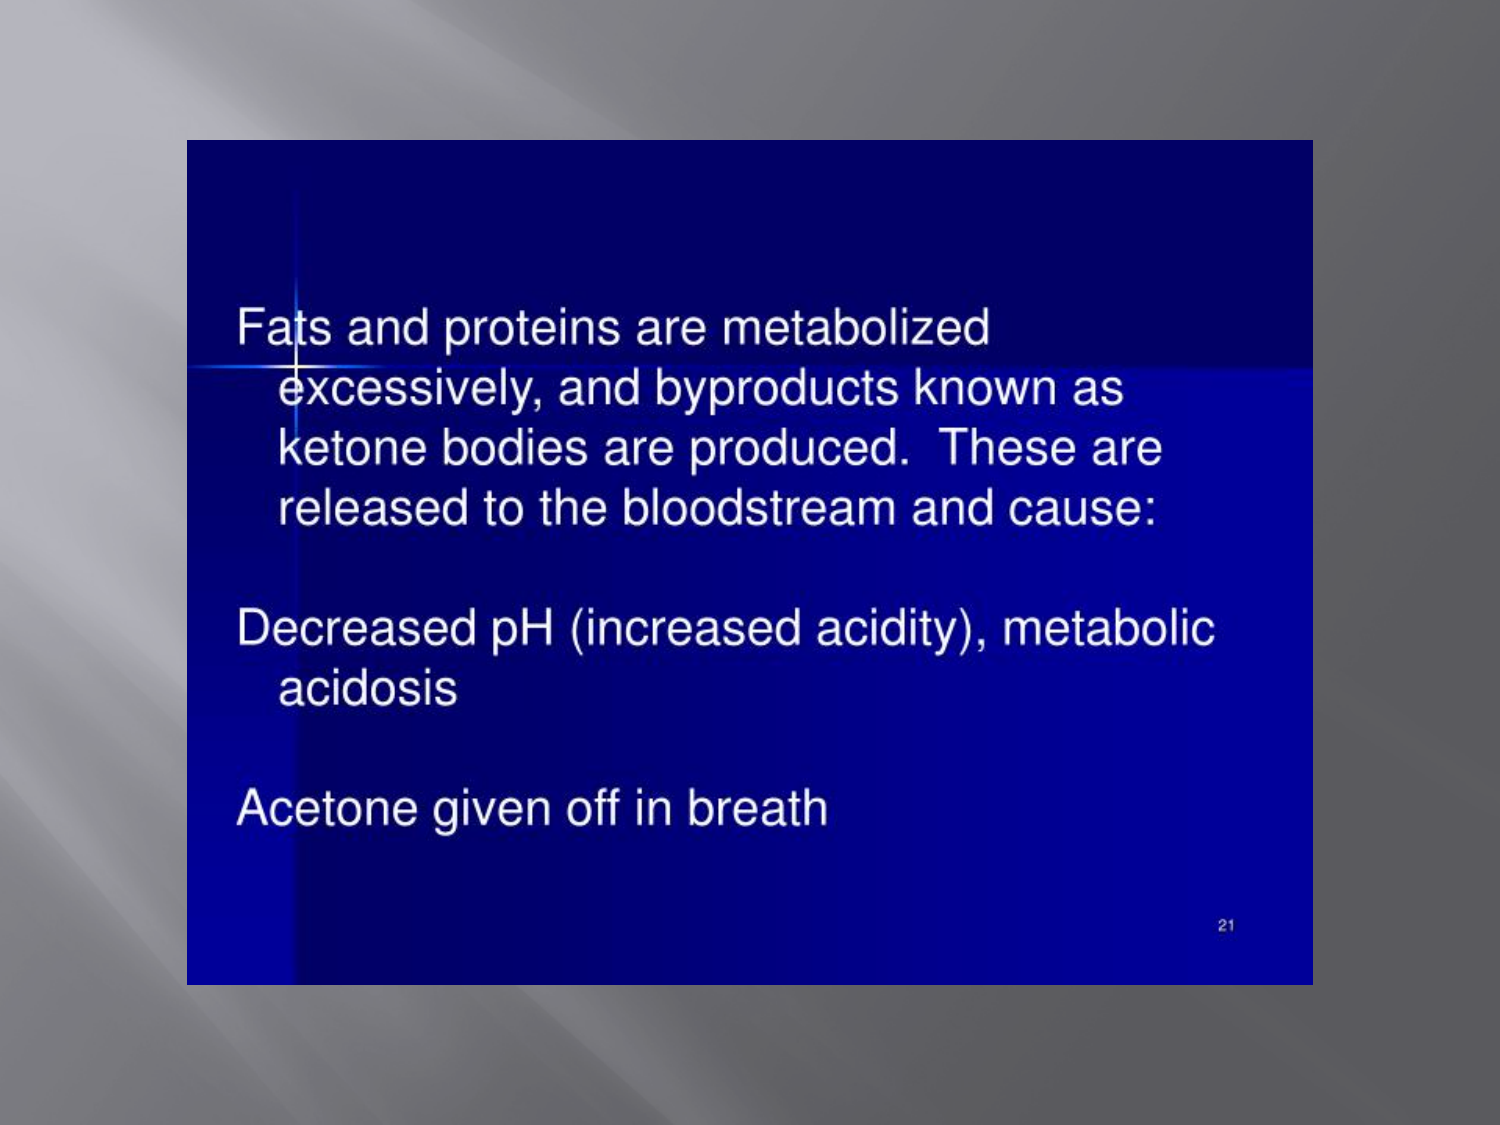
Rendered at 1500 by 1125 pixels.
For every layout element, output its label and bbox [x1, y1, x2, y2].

picture [187, 140, 1313, 985]
